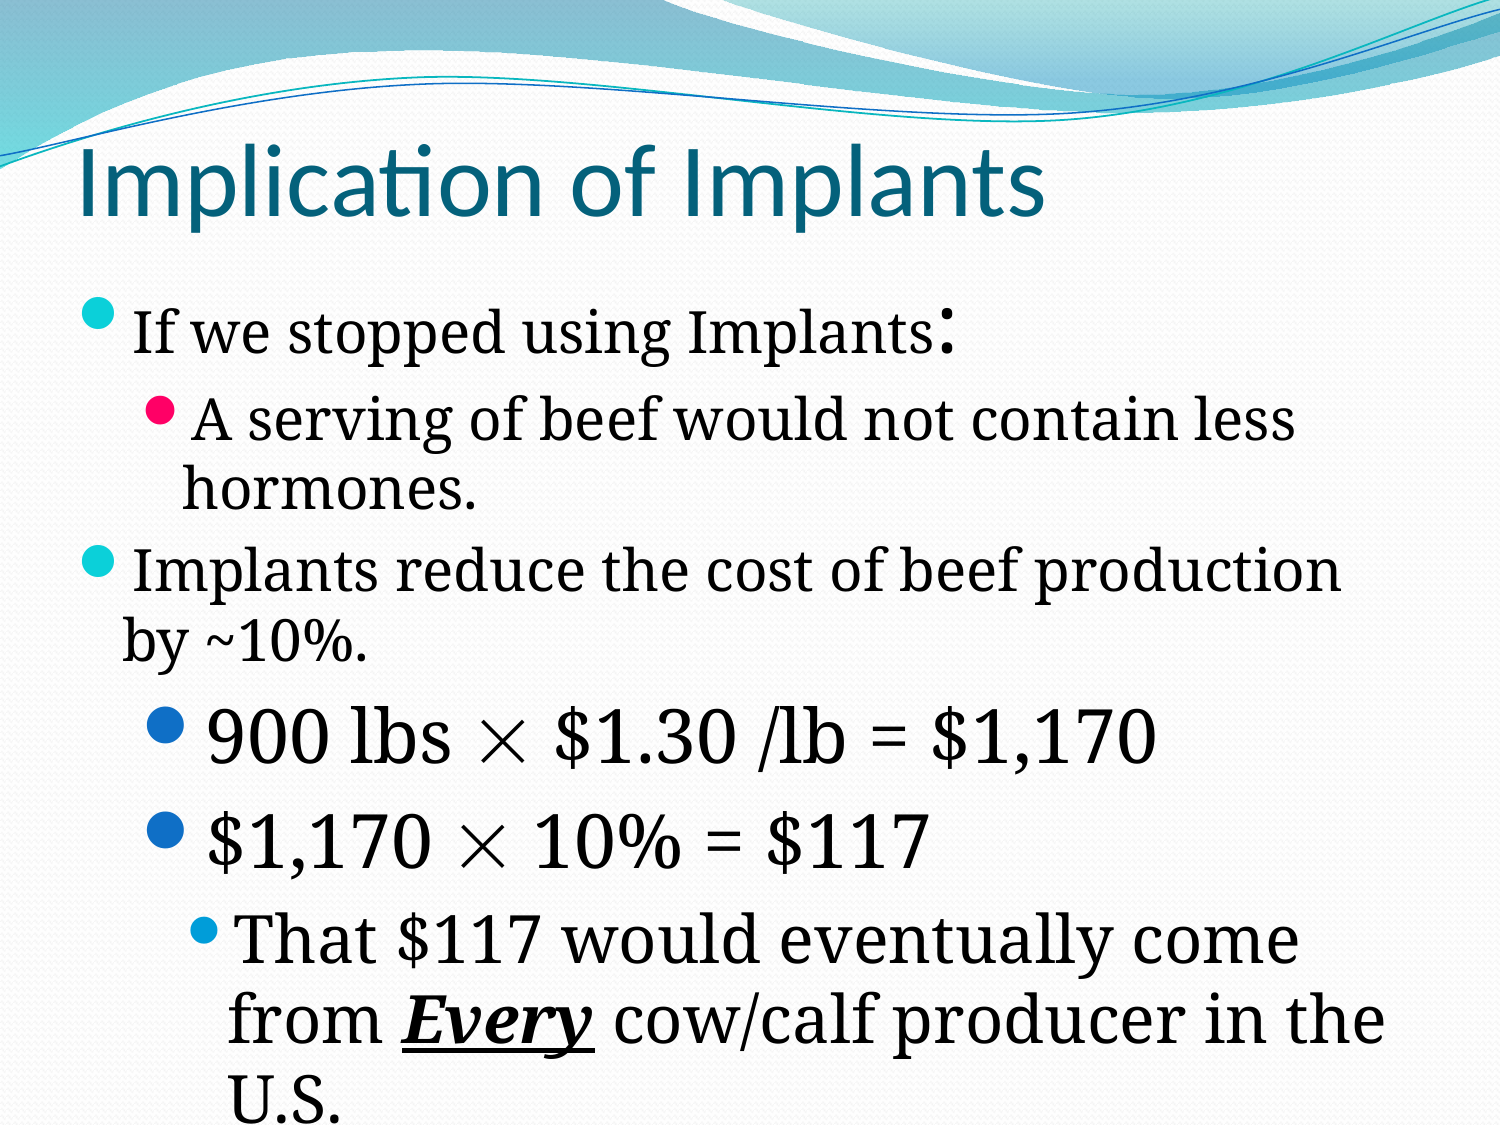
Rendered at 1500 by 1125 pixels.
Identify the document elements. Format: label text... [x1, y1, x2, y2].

title Implication of Implants [75, 50, 1425, 238]
list If we stopped using Implants: A serving of beef would not contain less hormones. Implants reduce the cost of beef production by ~10%. 900 lbs  $1.30 /lb = $1,170 $1,170  10% = $117 That $117 would eventually come from Every cow/calf producer in the U.S. [62, 262, 1438, 1075]
